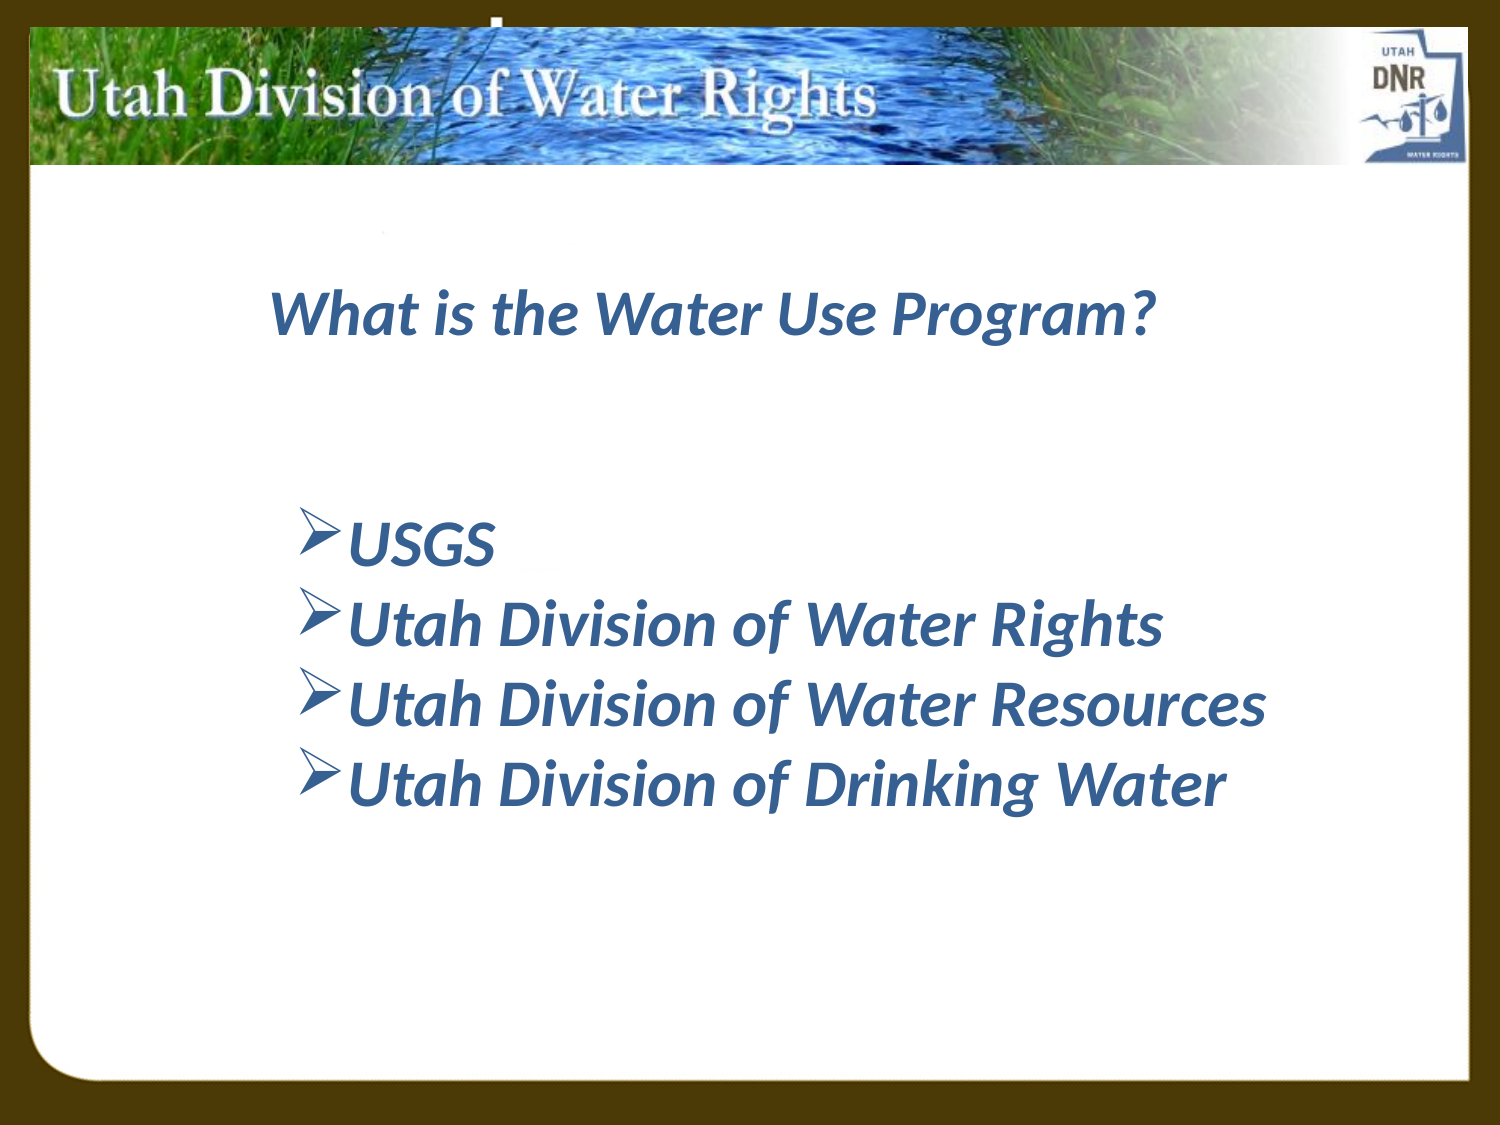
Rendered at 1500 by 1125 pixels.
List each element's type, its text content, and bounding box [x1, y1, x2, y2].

picture [0, 0, 1500, 1125]
text_box USGS Utah Division of Water Rights Utah Division of Water Resources Utah Division of Drinking Water [279, 492, 1292, 940]
title What is the Water Use Program? [239, 224, 1189, 425]
